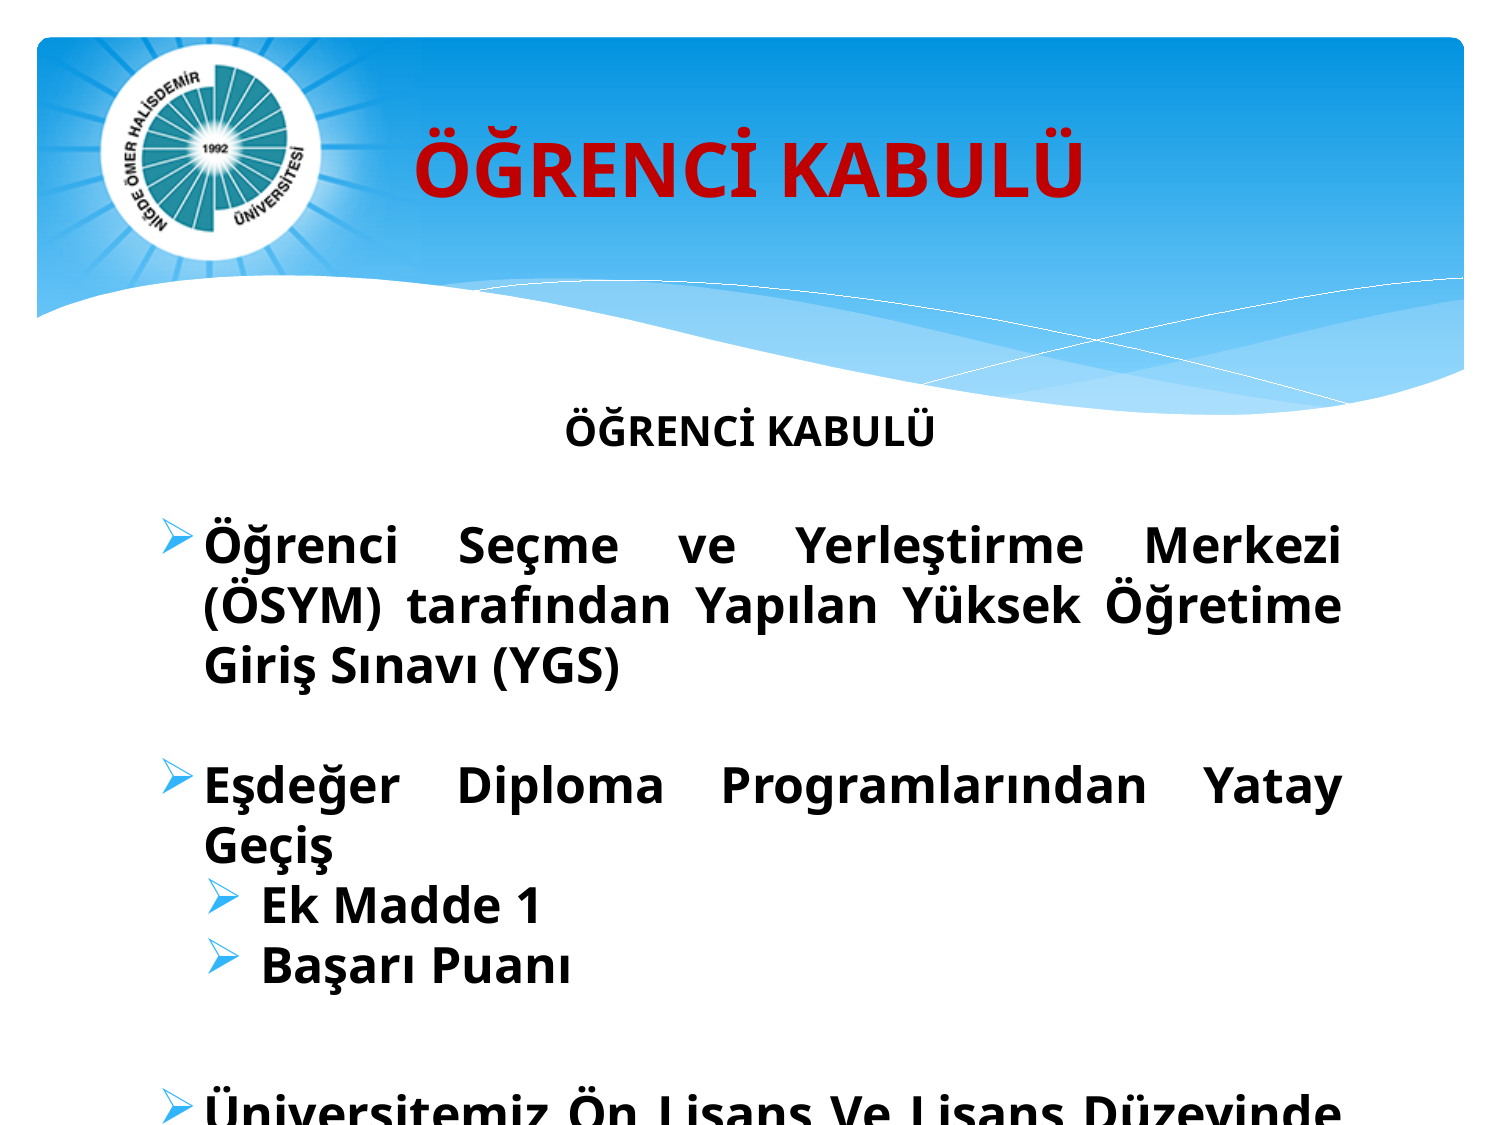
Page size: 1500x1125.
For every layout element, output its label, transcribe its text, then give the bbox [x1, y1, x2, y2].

title ÖĞRENCİ KABULÜ [427, 113, 1425, 303]
list ÖĞRENCİ KABULÜ Öğrenci Seçme ve Yerleştirme Merkezi (ÖSYM) tarafından Yapılan Yüksek Öğretime Giriş Sınavı (YGS) Eşdeğer Diploma Programlarından Yatay Geçiş Ek Madde 1 Başarı Puanı Üniversitemiz Ön Lisans Ve Lisans Düzeyinde Yurt Dışından Öğrenci Kabul Yönergesi’ne göre öğrenci kabulü [143, 397, 1359, 1012]
picture [0, 0, 422, 339]
